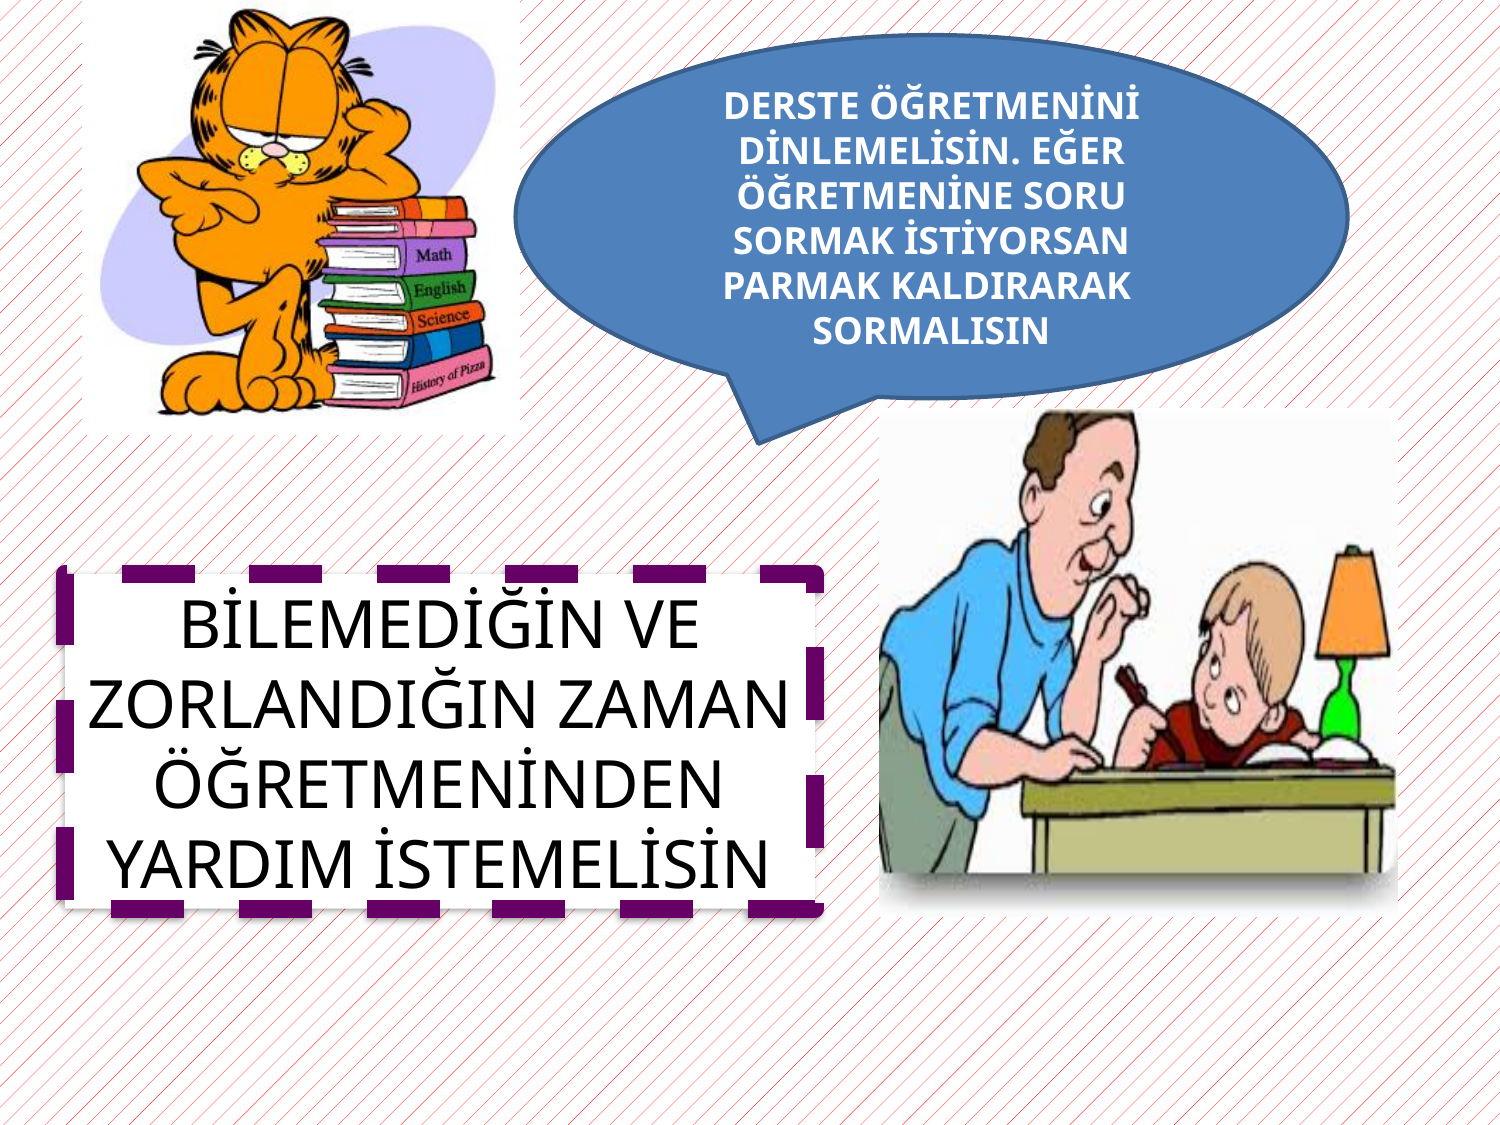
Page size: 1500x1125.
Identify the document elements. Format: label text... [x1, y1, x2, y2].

picture [879, 408, 1398, 918]
text_box [521, 0, 1500, 30]
picture [81, 0, 520, 436]
text_box BİLEMEDİĞİN VE ZORLANDIĞIN ZAMAN ÖĞRETMENİNDEN YARDIM İSTEMELİSİN [62, 571, 818, 912]
text_box DERSTE ÖĞRETMENİNİ DİNLEMELİSİN. EĞER ÖĞRETMENİNE SORU SORMAK İSTİYORSAN PARMAK KALDIRARAK SORMALISIN [524, 32, 1350, 446]
text_box [0, 0, 79, 30]
